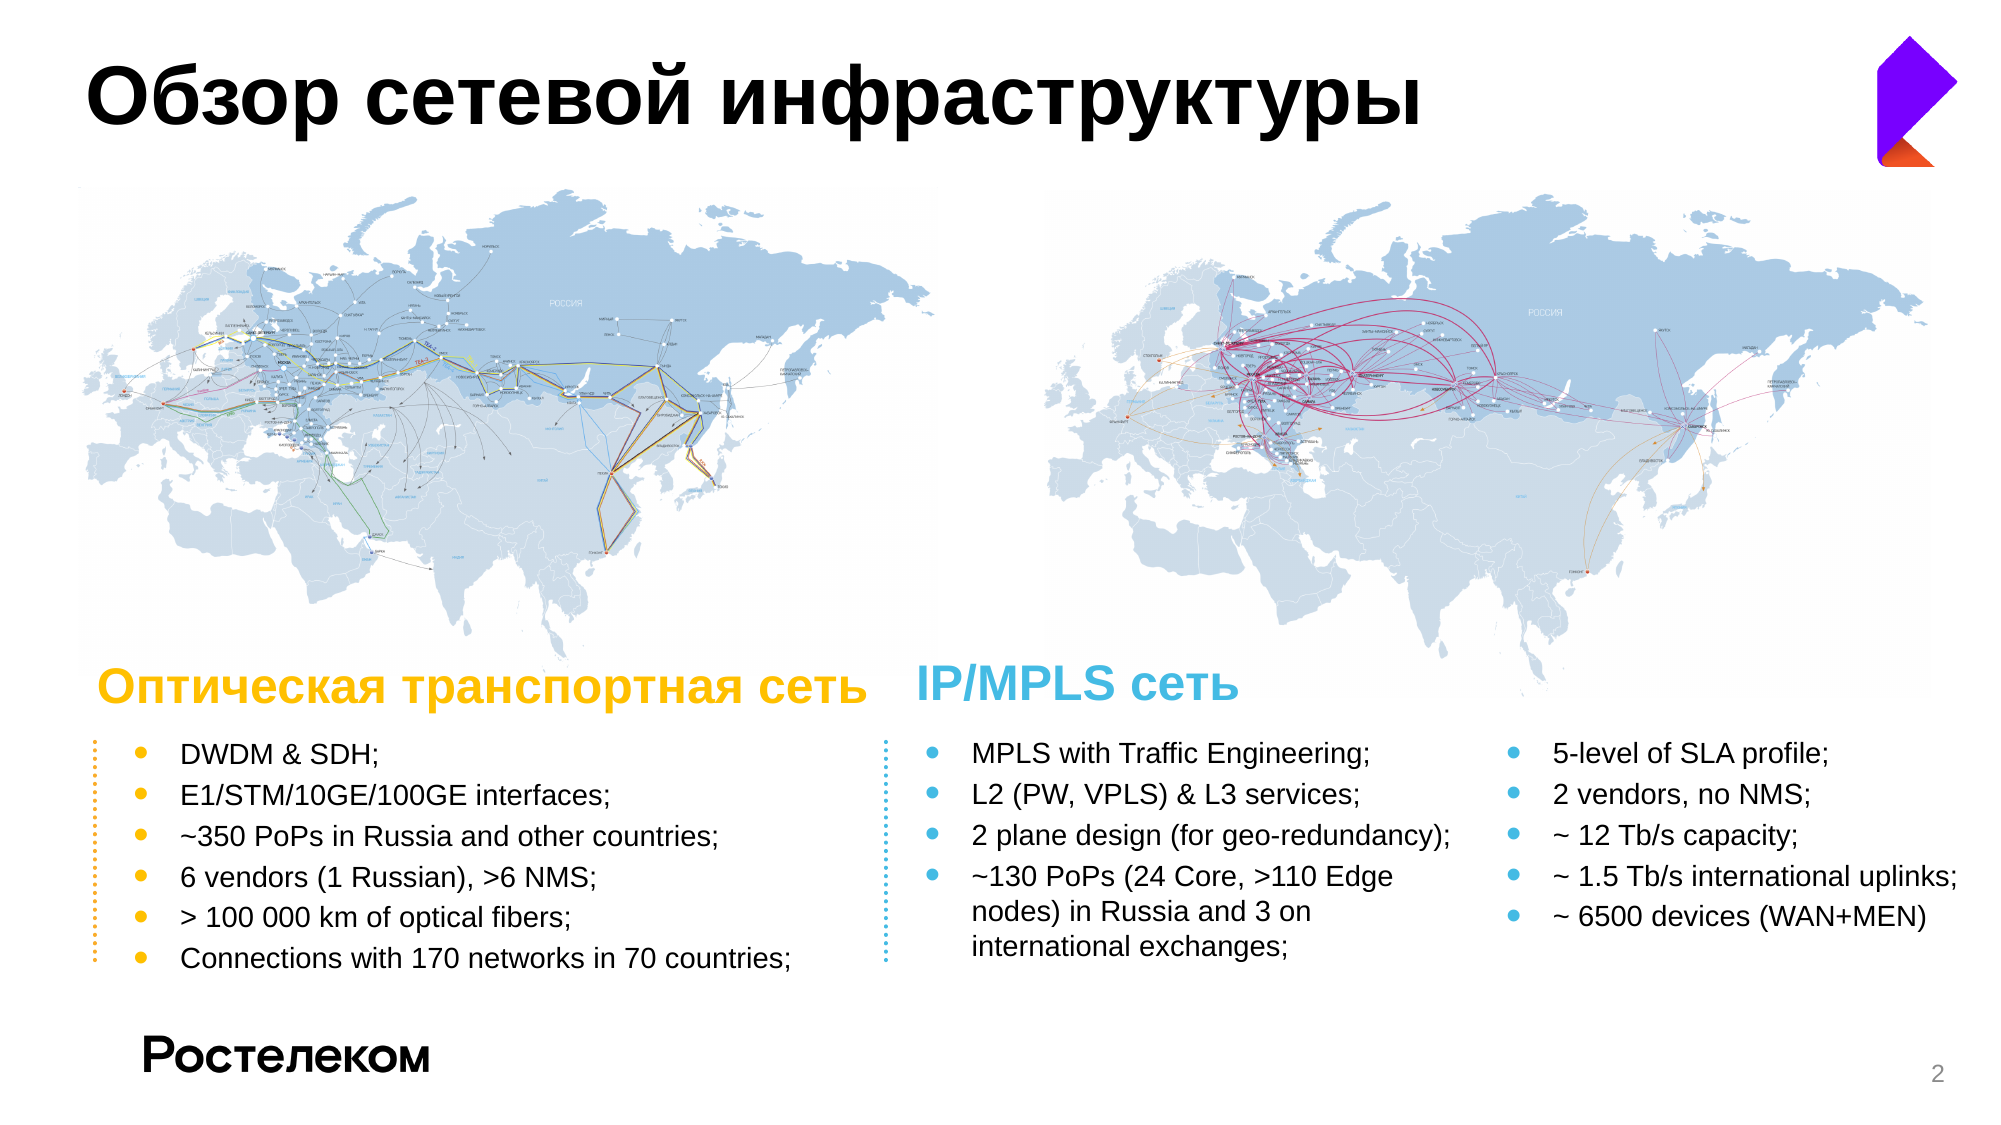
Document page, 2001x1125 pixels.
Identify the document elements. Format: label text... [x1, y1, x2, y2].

text_box IP/MPLS сеть [901, 643, 1256, 719]
text_box Обзор сетевой инфраструктуры [85, 33, 1446, 149]
text_box 5-level of SLA profile; 2 vendors, no NMS; ~ 12 Tb/s capacity; ~ 1.5 Tb/s international uplinks; ~ 6500 devices (WAN+MEN) [1487, 725, 1983, 1072]
picture [78, 187, 938, 676]
slide_number 2 [1510, 1072, 1960, 1103]
picture [1877, 35, 1958, 167]
picture [117, 1020, 455, 1098]
text_box DWDM & SDH; E1/STM/10GE/100GE interfaces; ~350 PoPs in Russia and other countries; 6 vendors (1 Russian), >6 NMS; > 100 000 km of optical fibers; Connections with 170 networks in 70 countries; [115, 726, 849, 1072]
picture [1044, 190, 1931, 698]
text_box Оптическая транспортная сеть [82, 676, 884, 721]
text_box MPLS with Traffic Engineering; L2 (PW, VPLS) & L3 services; 2 plane design (for geo-redundancy); ~130 PoPs (24 Core, >110 Edge nodes) in Russia and 3 on international exchanges; [906, 725, 1487, 1072]
